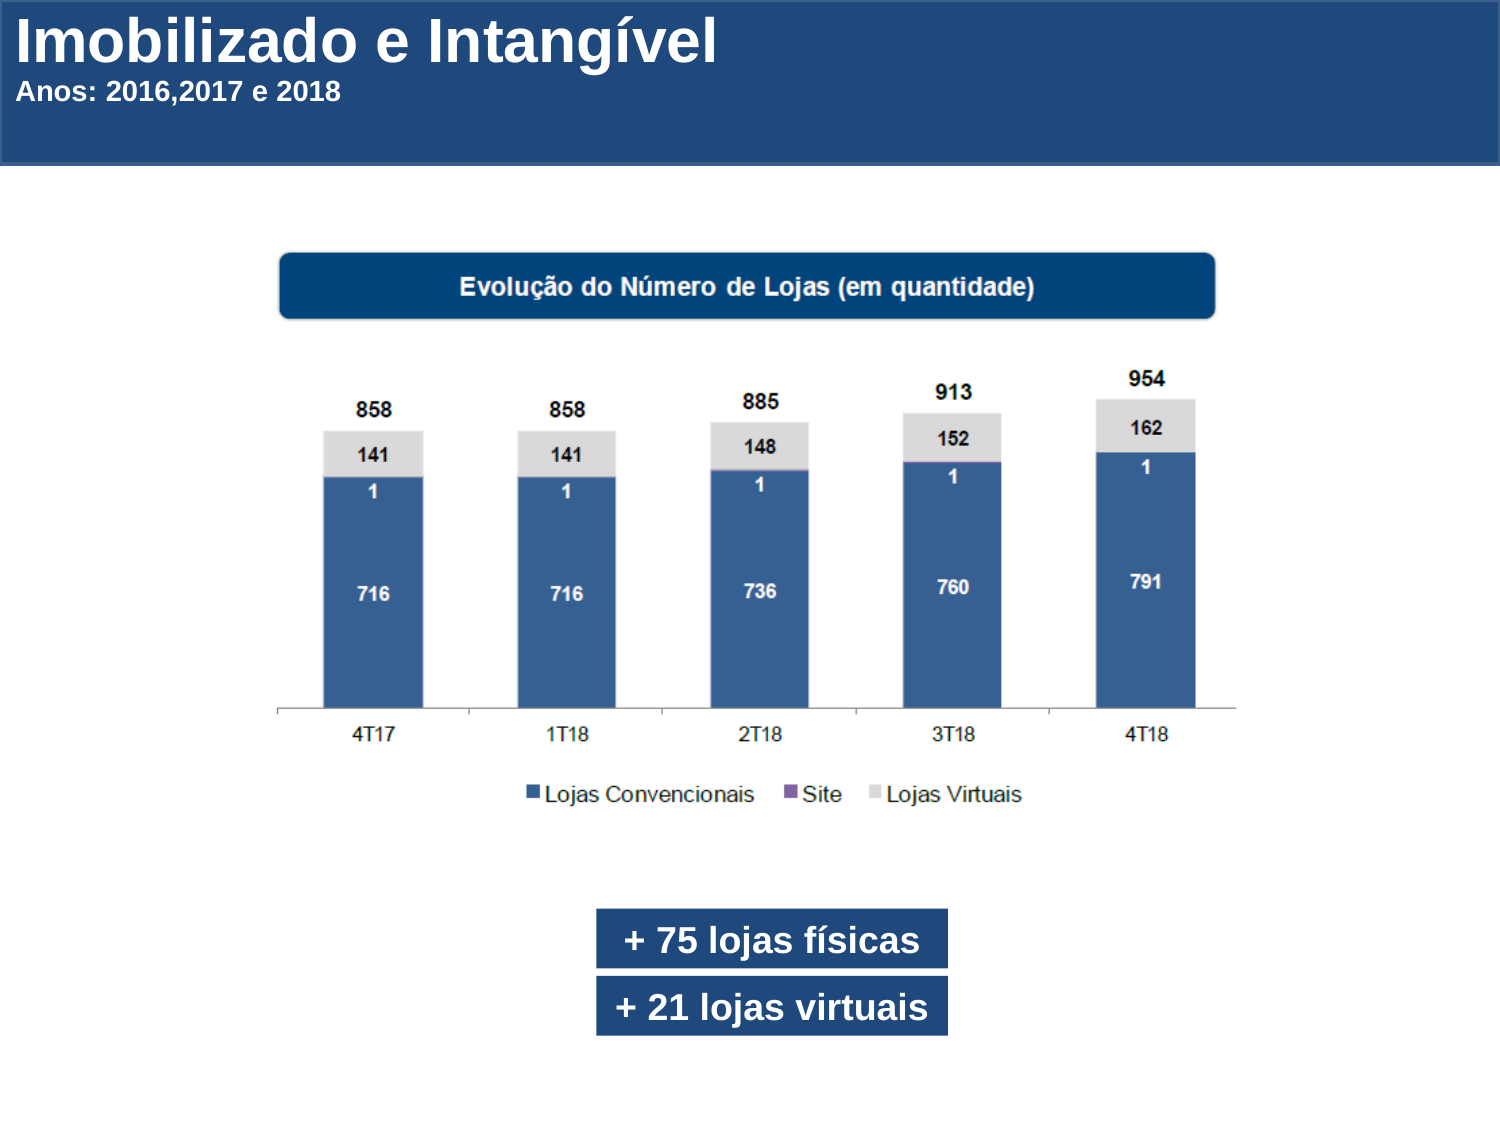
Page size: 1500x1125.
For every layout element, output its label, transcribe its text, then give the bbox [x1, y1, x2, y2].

text_box Imobilizado e Intangível Anos: 2016,2017 e 2018 [0, 1, 959, 115]
text_box + 75 lojas físicas [596, 908, 948, 969]
text_box [0, 0, 1500, 166]
picture [263, 238, 1237, 835]
text_box + 21 lojas virtuais [596, 975, 948, 1036]
